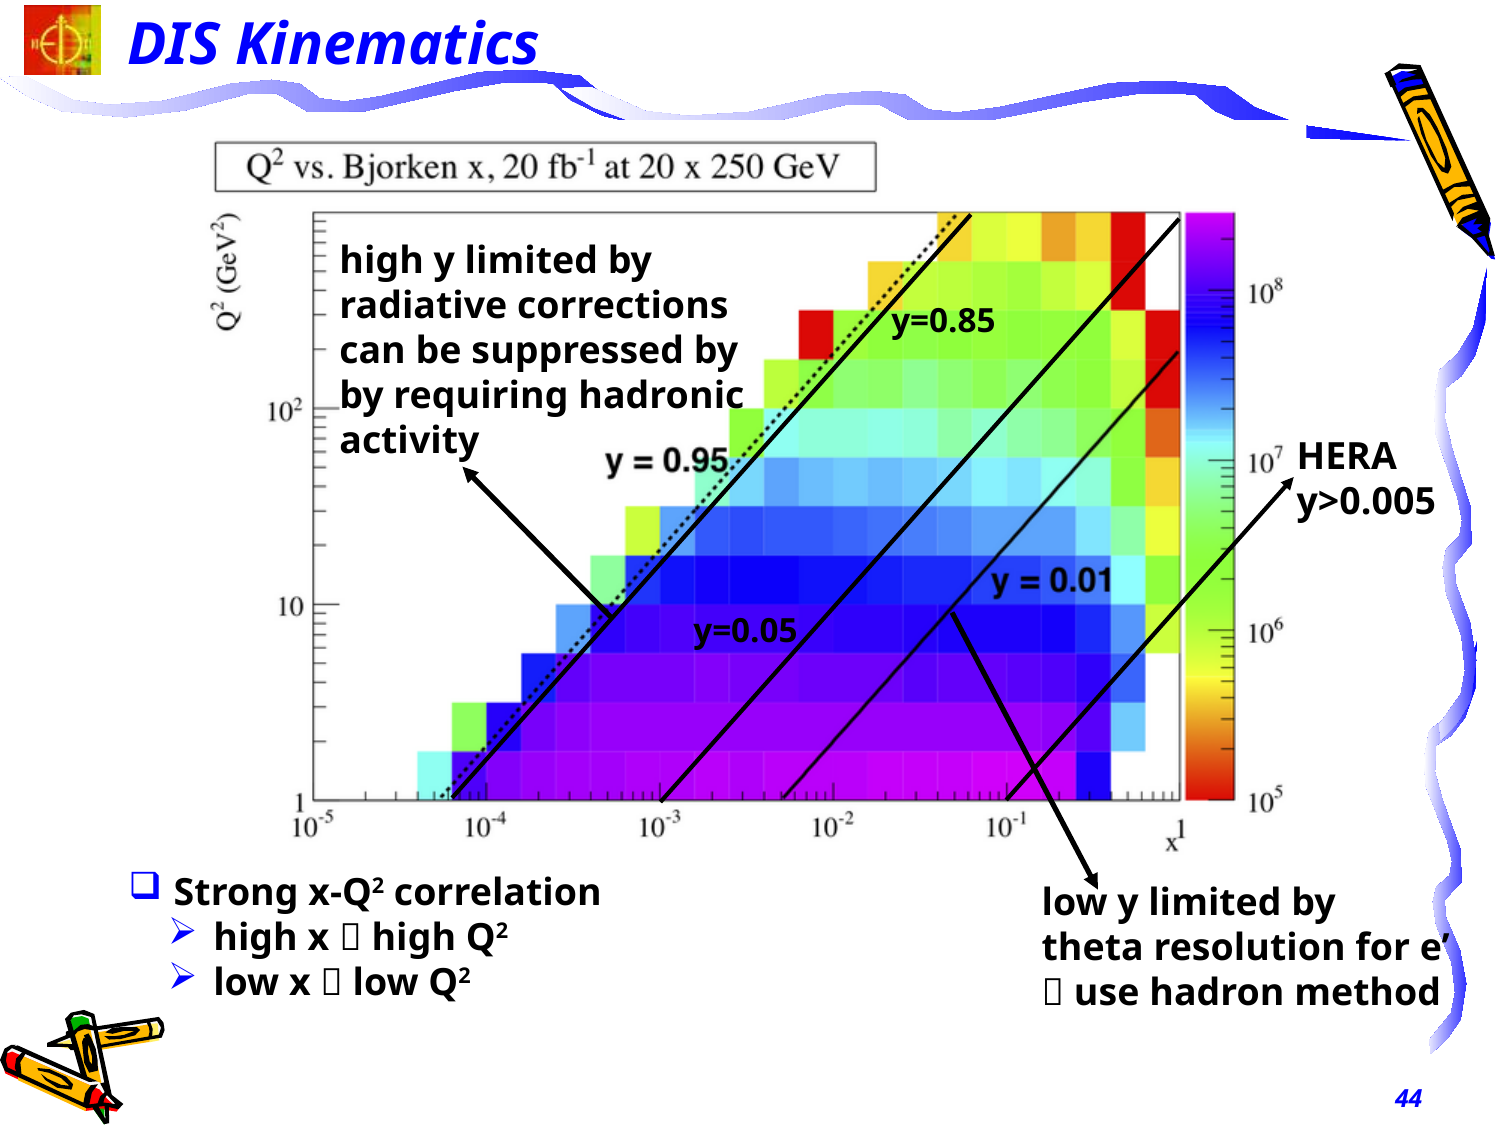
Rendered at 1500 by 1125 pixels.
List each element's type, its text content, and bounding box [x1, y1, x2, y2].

text_box low y limited by theta resolution for e’  use hadron method [1026, 870, 1466, 1021]
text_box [187, 120, 1307, 863]
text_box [886, 677, 1164, 825]
picture [24, 5, 101, 75]
slide_number 44 [1349, 1074, 1438, 1117]
title DIS Kinematics [112, 3, 1500, 84]
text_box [461, 467, 614, 618]
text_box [988, 494, 1312, 783]
text_box HERA y>0.005 [1310, 424, 1452, 530]
text_box Strong x-Q2 correlation high x  high Q2 low x  low Q2 [113, 860, 618, 1011]
